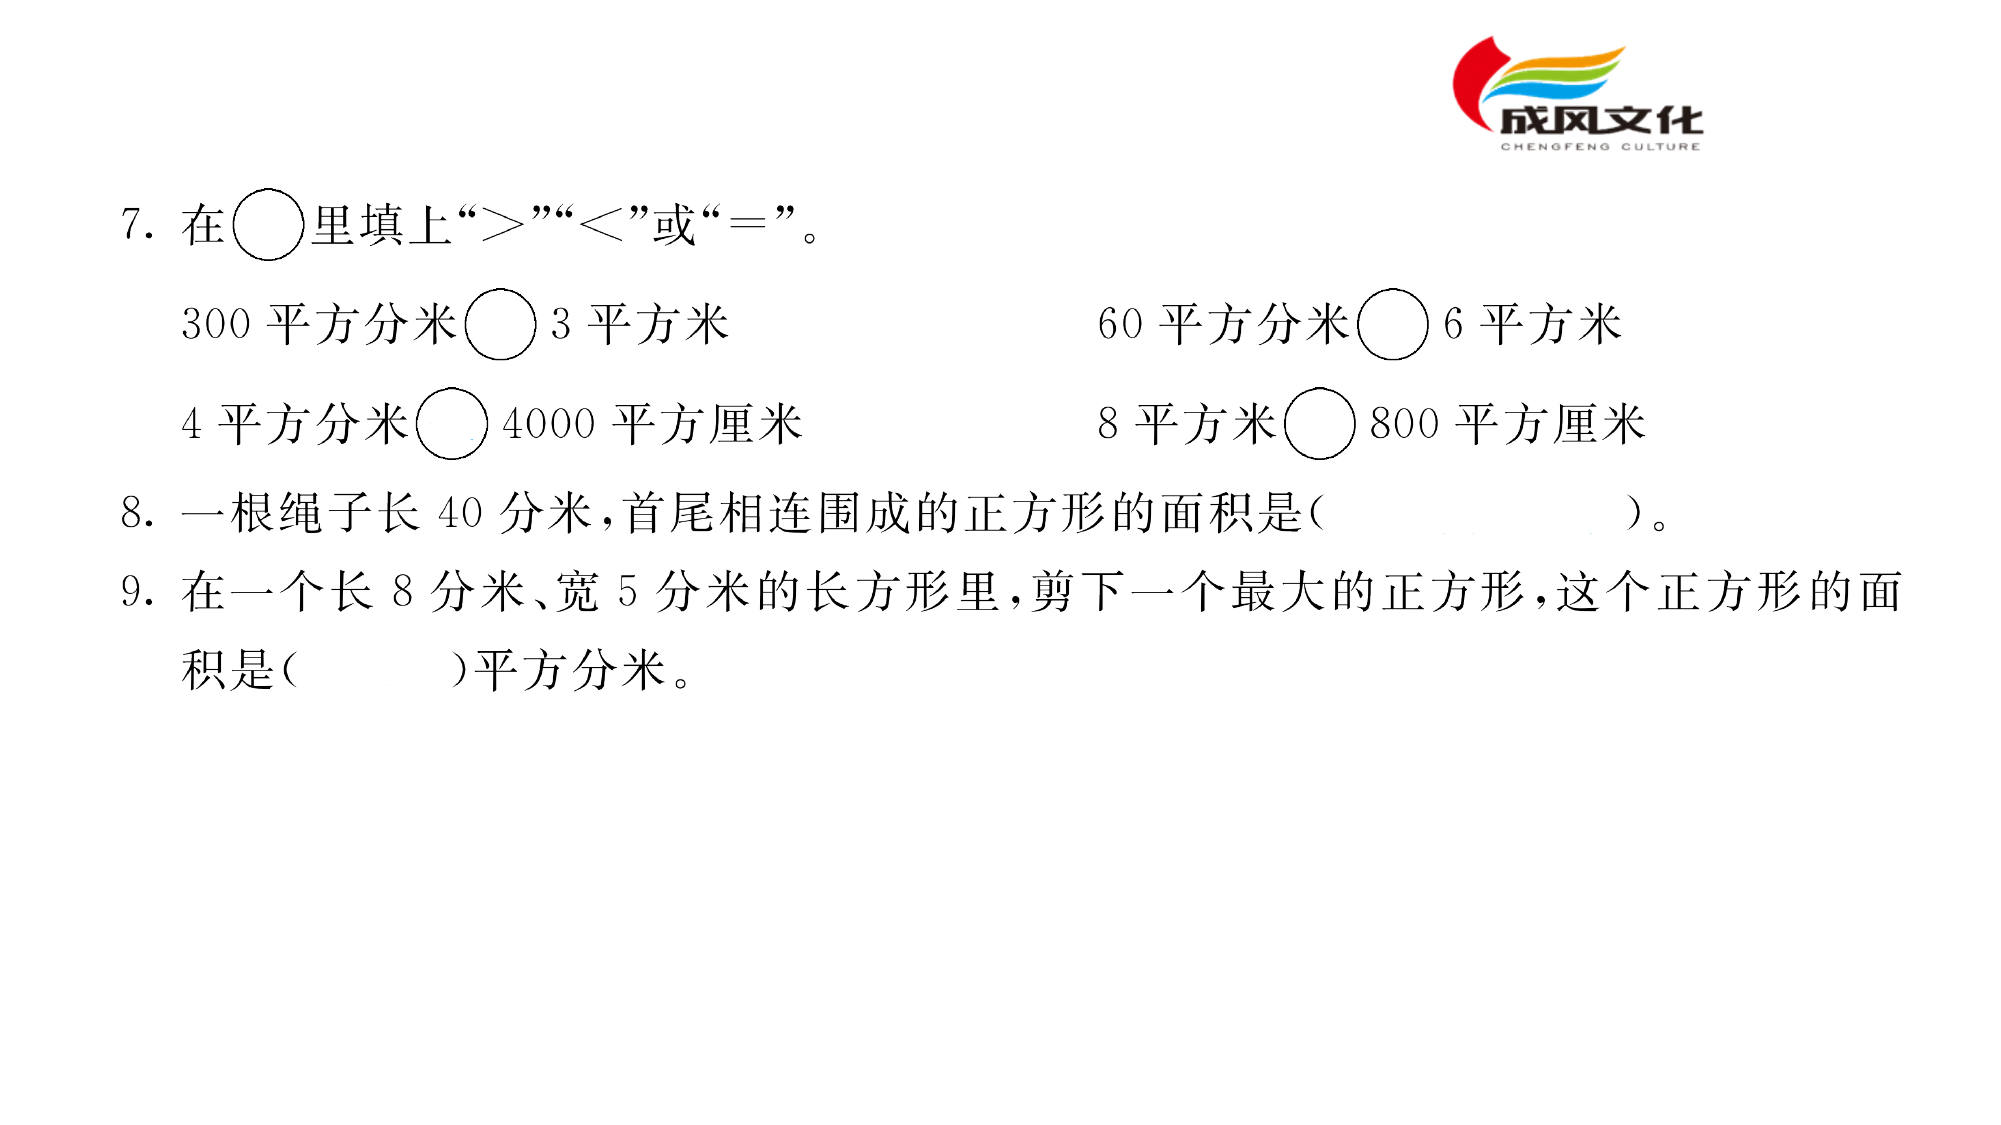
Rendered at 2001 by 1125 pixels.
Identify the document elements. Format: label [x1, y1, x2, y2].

picture [118, 30, 2000, 705]
